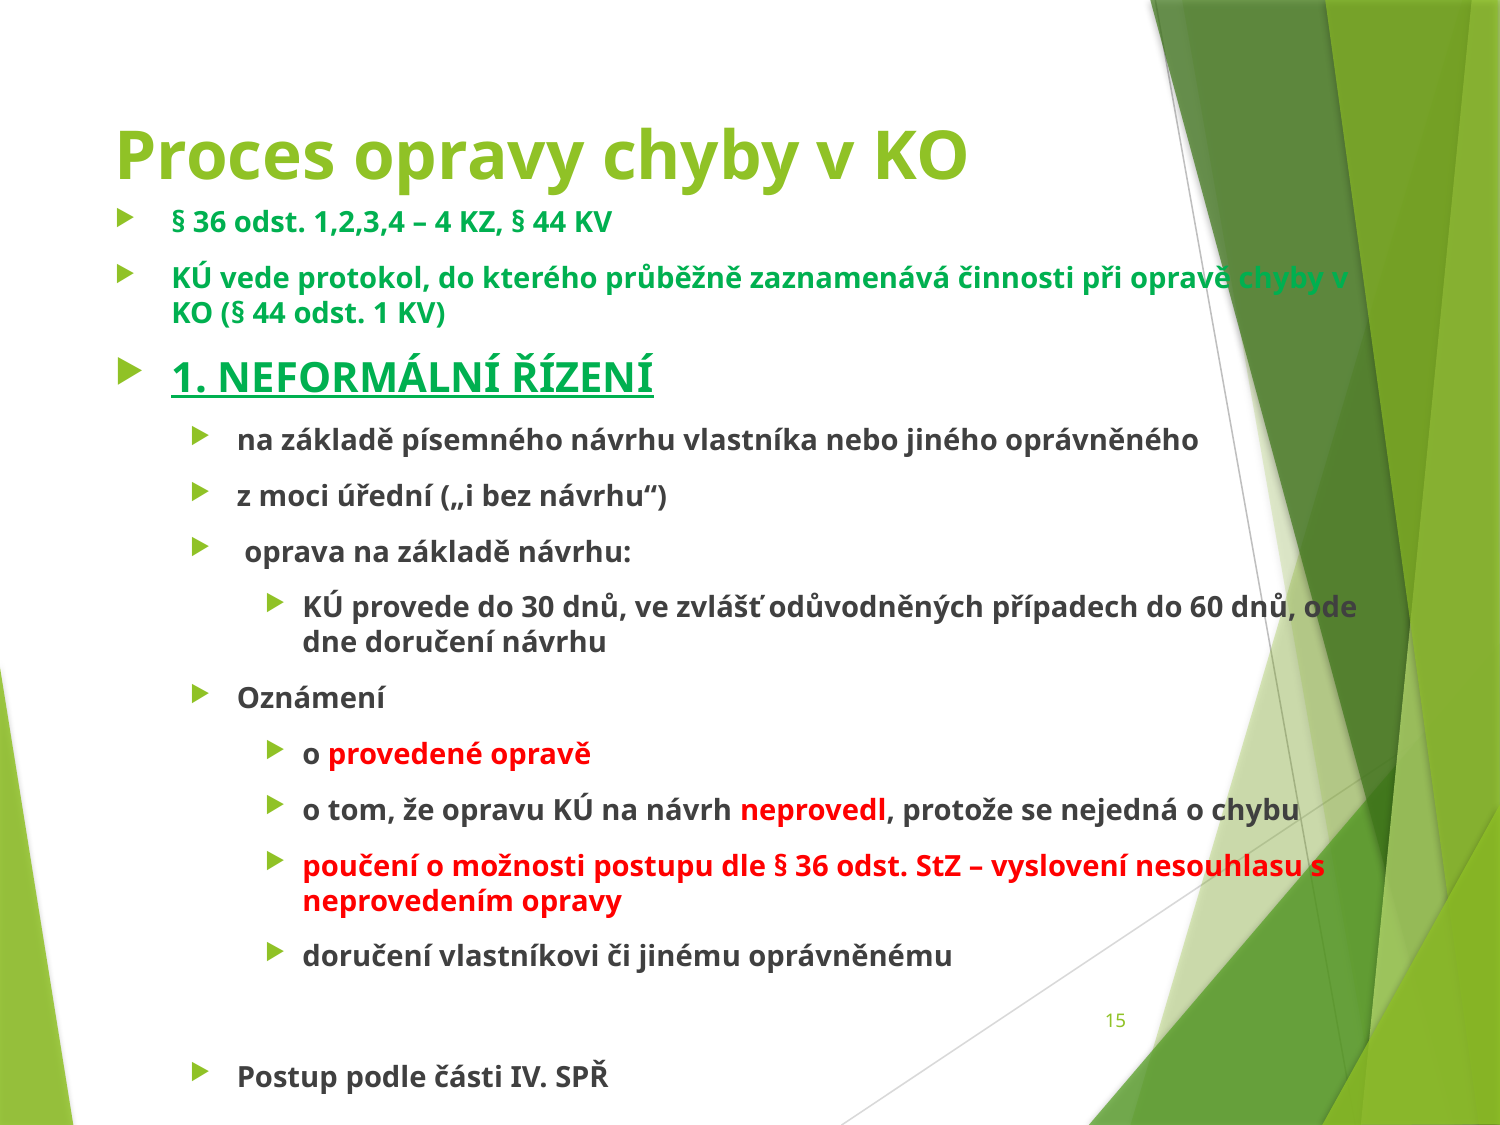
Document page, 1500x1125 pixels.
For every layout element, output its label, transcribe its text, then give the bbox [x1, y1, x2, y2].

slide_number 15 [1057, 991, 1142, 1051]
list § 36 odst. 1,2,3,4 – 4 KZ, § 44 KV KÚ vede protokol, do kterého průběžně zaznamenává činnosti při opravě chyby v KO (§ 44 odst. 1 KV) 1. NEFORMÁLNÍ ŘÍZENÍ na základě písemného návrhu vlastníka nebo jiného oprávněného z moci úřední („i bez návrhu“) oprava na základě návrhu: KÚ provede do 30 dnů, ve zvlášť odůvodněných případech do 60 dnů, ode dne doručení návrhu Oznámení o provedené opravě o tom, že opravu KÚ na návrh neprovedl, protože se nejedná o chybu poučení o možnosti postupu dle § 36 odst. StZ – vyslovení nesouhlasu s neprovedením opravy doručení vlastníkovi či jinému oprávněnému Postup podle části IV. SPŘ [99, 196, 1412, 1094]
title Proces opravy chyby v KO [99, 104, 1141, 196]
